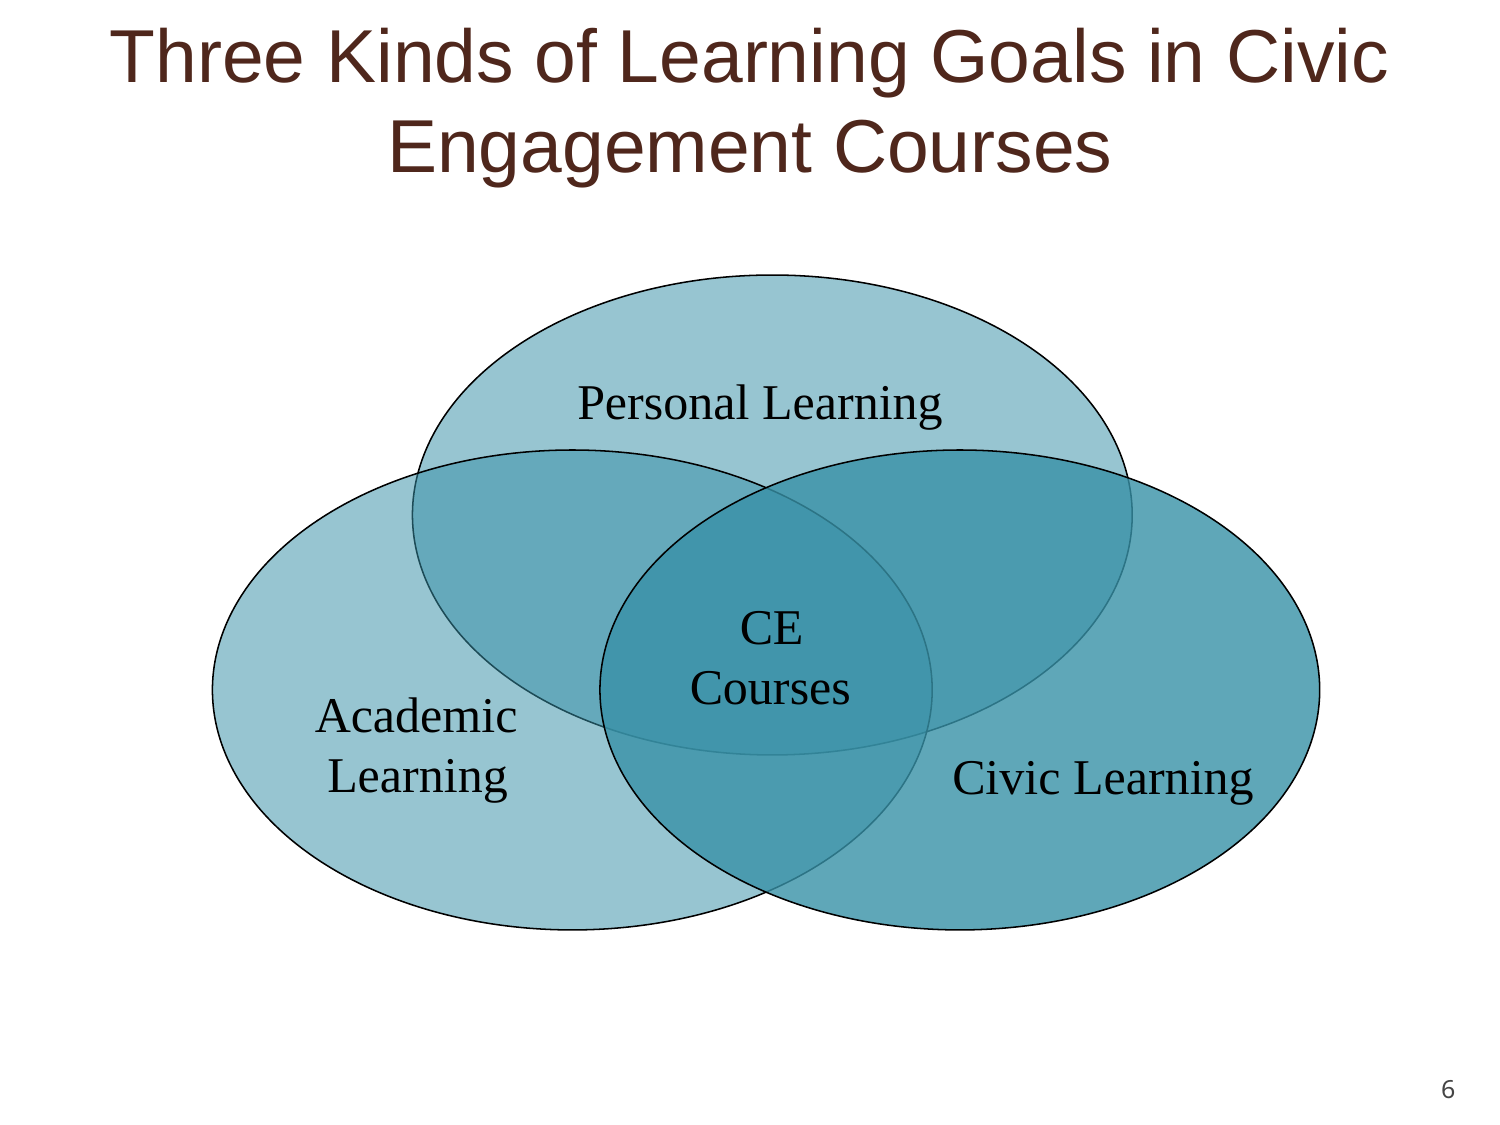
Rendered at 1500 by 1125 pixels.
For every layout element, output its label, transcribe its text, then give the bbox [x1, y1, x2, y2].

text_box Three Kinds of Learning Goals in Civic Engagement Courses [74, 0, 1425, 195]
text_box Civic Learning [937, 737, 1375, 813]
text_box [599, 450, 1320, 930]
text_box Academic Learning [299, 674, 588, 810]
text_box CE Courses [675, 587, 875, 808]
text_box [418, 275, 1128, 487]
text_box Personal Learning [562, 362, 988, 438]
text_box [212, 450, 765, 930]
